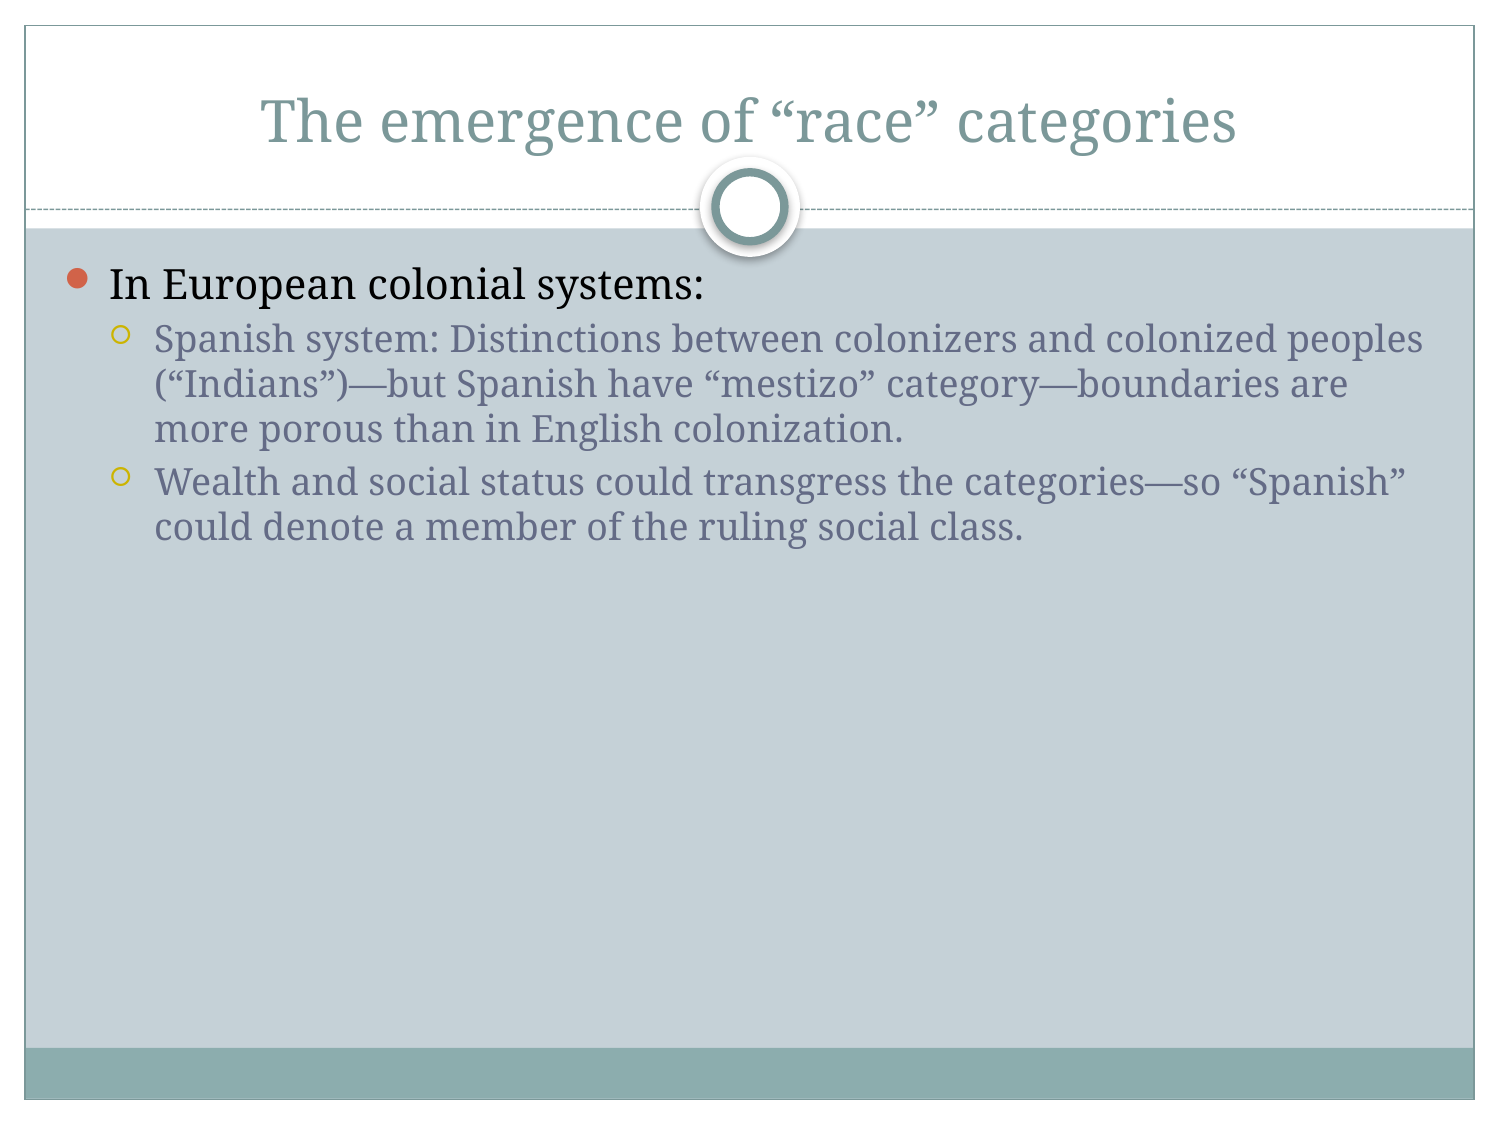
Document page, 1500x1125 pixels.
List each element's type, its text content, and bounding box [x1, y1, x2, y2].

title The emergence of “race” categories [49, 37, 1450, 162]
list In European colonial systems: Spanish system: Distinctions between colonizers and colonized peoples (“Indians”)—but Spanish have “mestizo” category—boundaries are more porous than in English colonization. Wealth and social status could transgress the categories—so “Spanish” could denote a member of the ruling social class. [49, 250, 1445, 1034]
